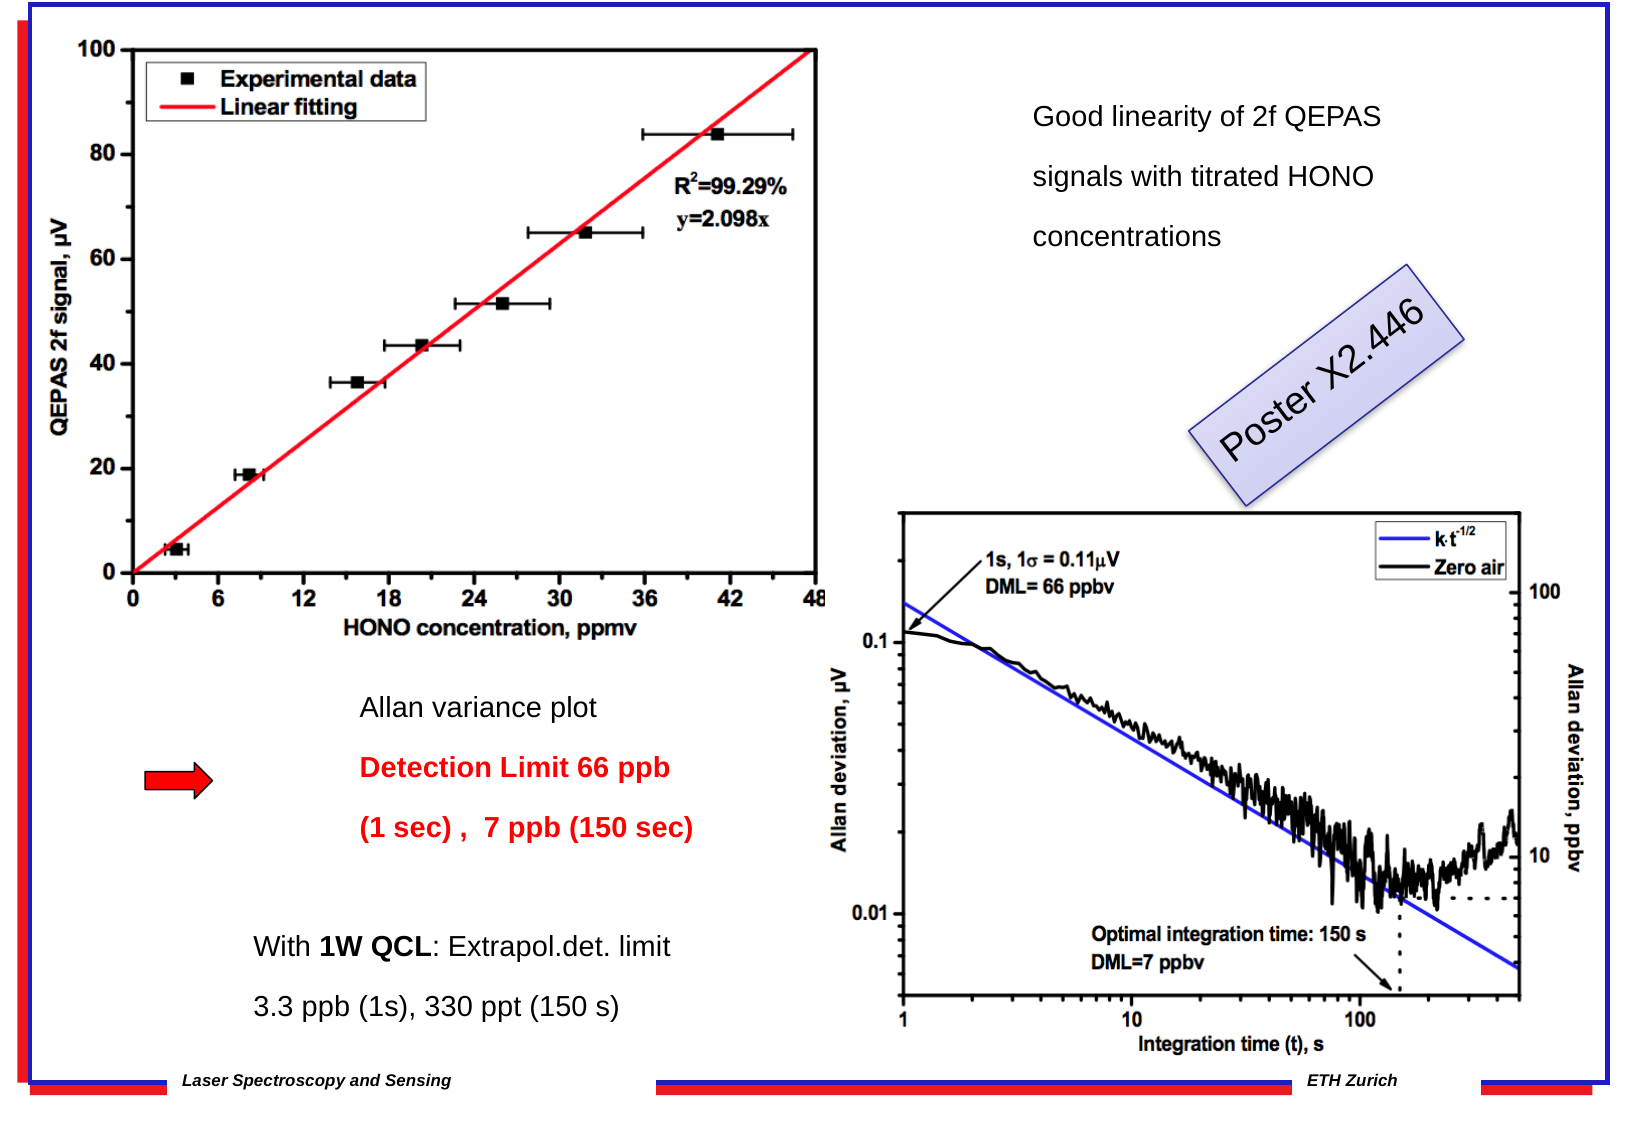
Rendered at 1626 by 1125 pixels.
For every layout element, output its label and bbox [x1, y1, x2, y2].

text_box [17, 4, 1608, 1121]
picture [37, 12, 1585, 1063]
